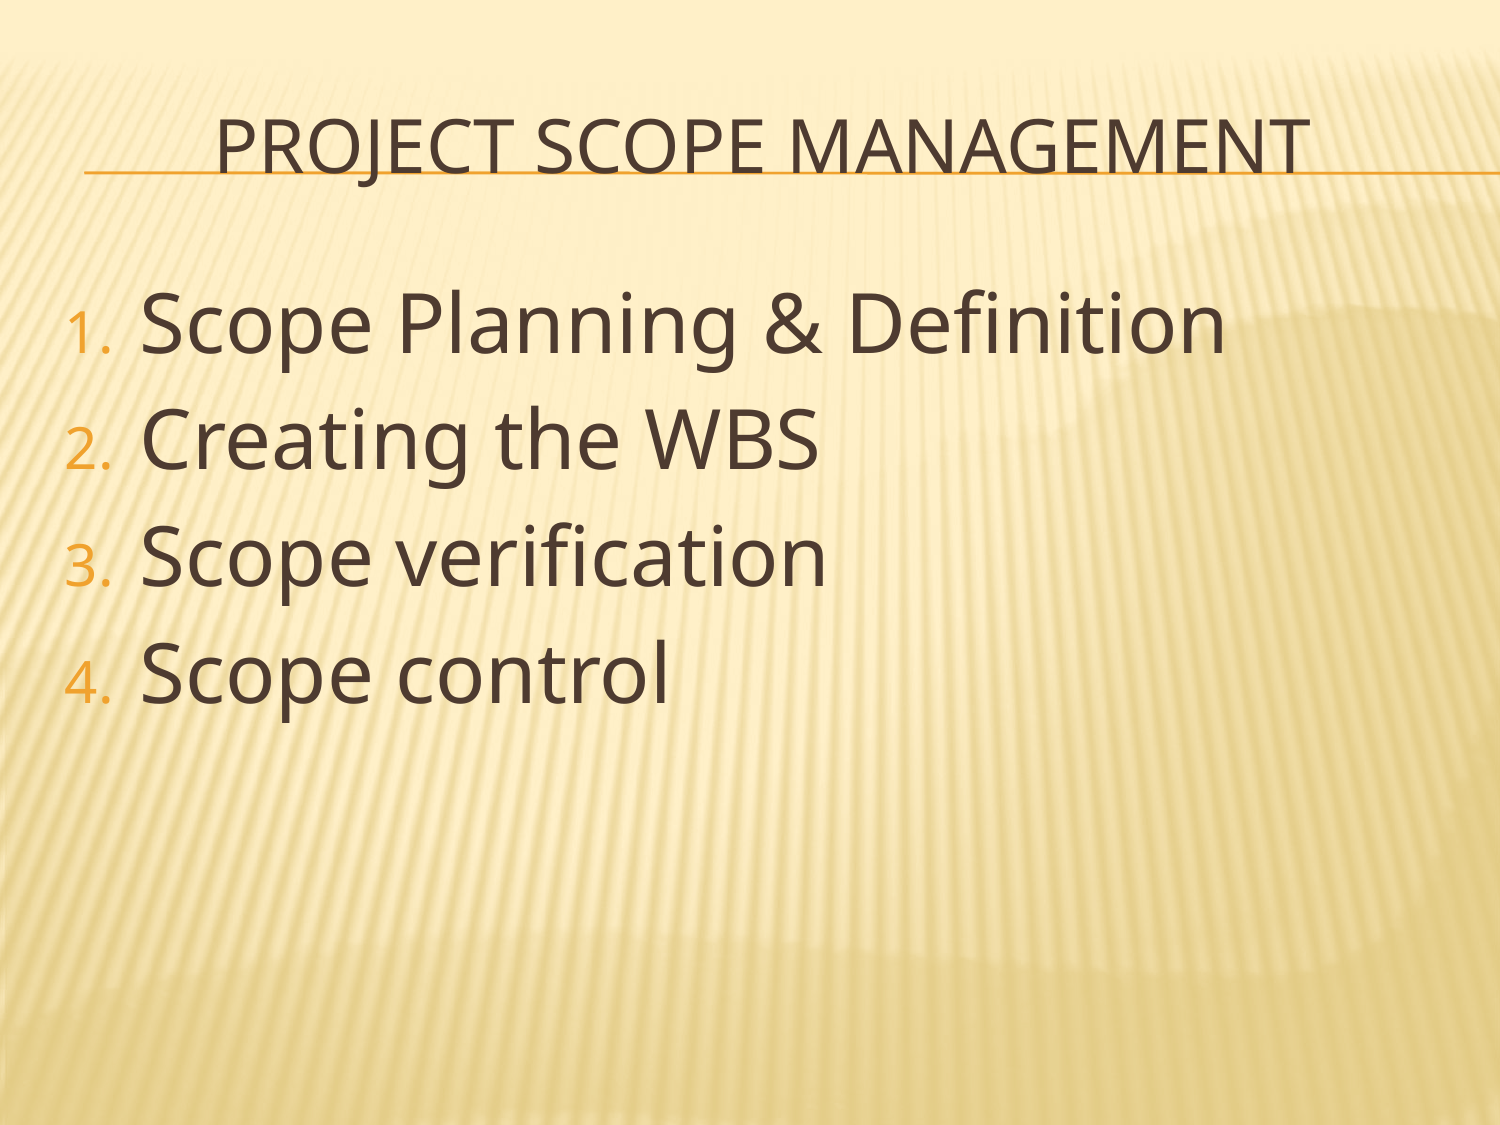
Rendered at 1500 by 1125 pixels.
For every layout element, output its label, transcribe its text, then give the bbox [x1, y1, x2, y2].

list Scope Planning & Definition Creating the WBS Scope verification Scope control [50, 262, 1475, 1088]
title Project Scope Management [50, 75, 1475, 213]
